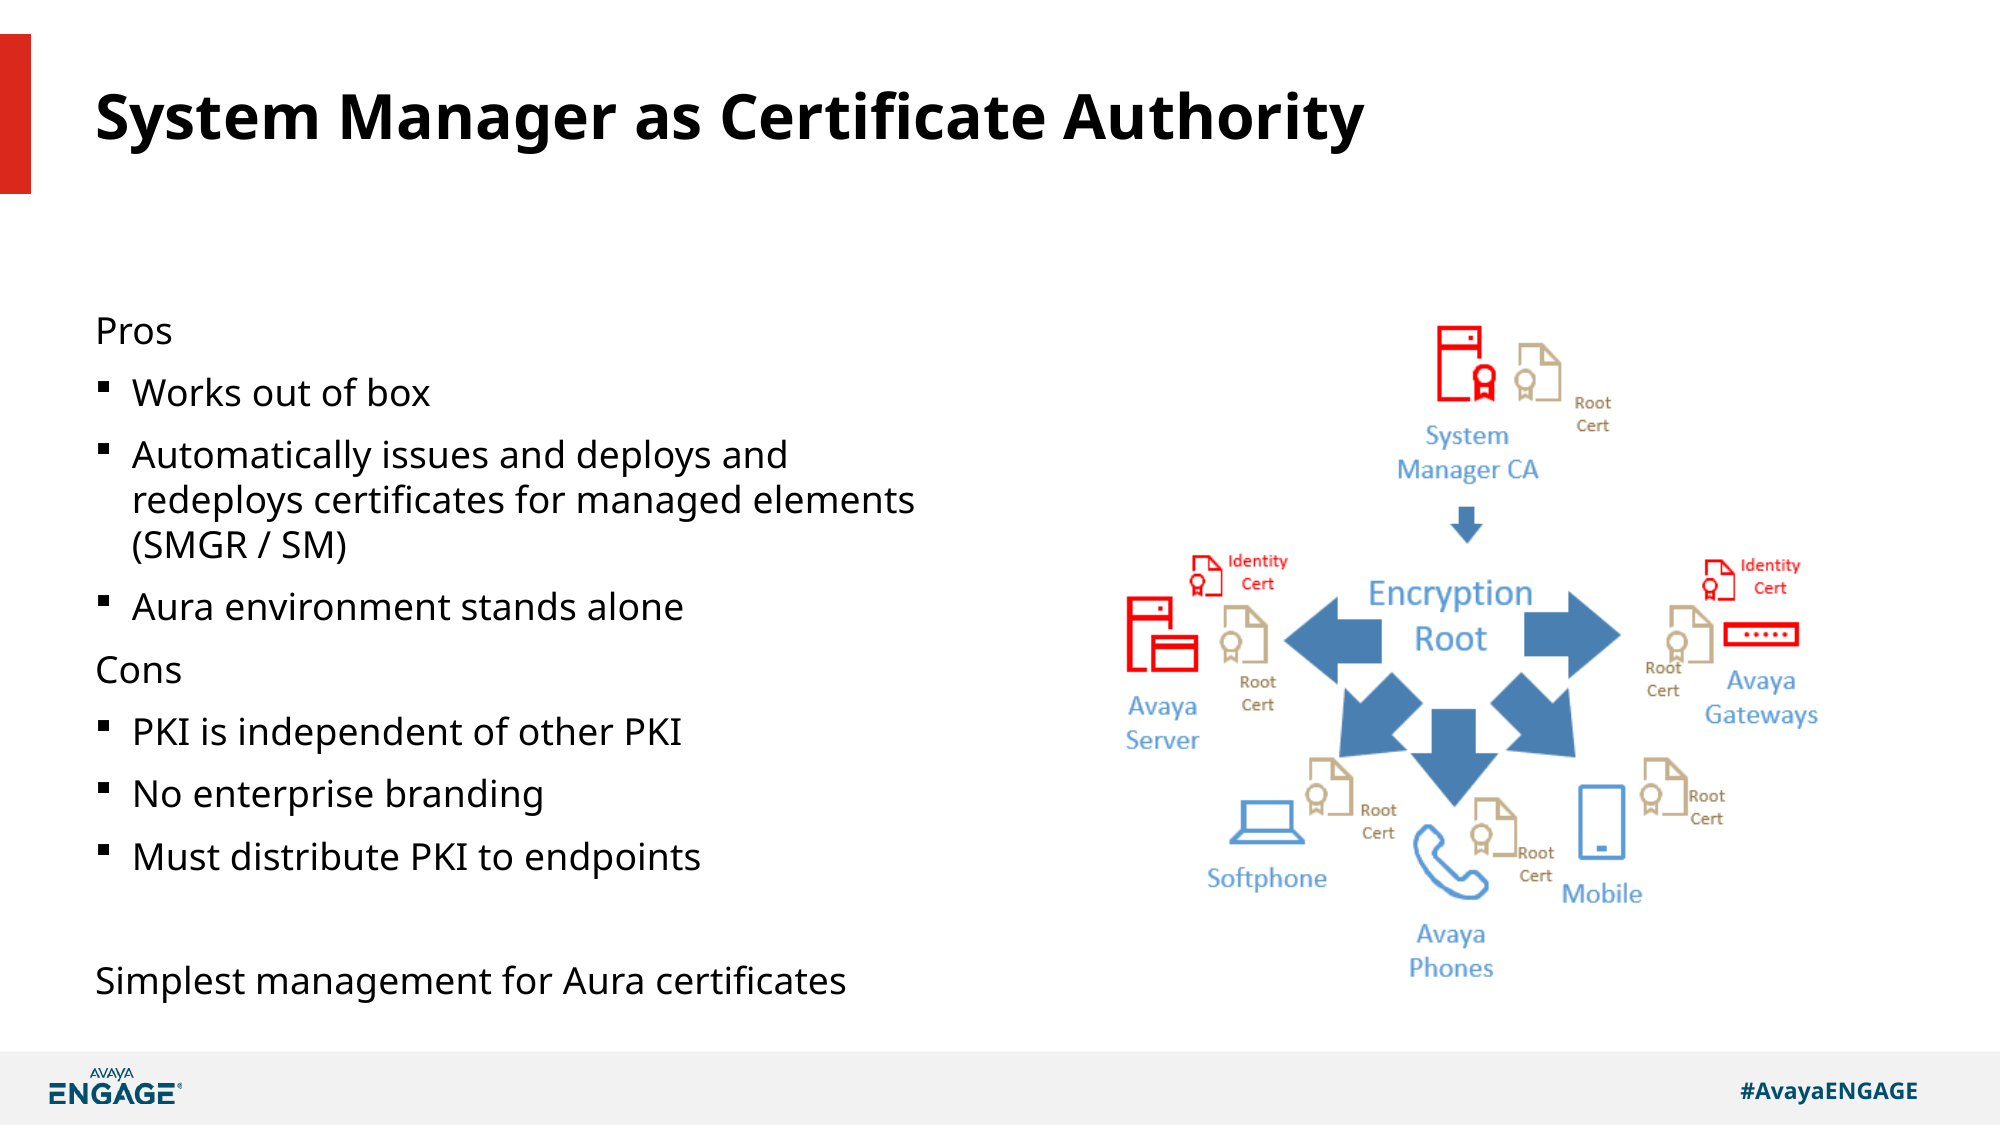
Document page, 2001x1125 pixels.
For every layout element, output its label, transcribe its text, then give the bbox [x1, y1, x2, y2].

title System Manager as Certificate Authority [79, 34, 2000, 194]
list Pros Works out of box Automatically issues and deploys and redeploys certificates for managed elements (SMGR / SM) Aura environment stands alone Cons PKI is independent of other PKI No enterprise branding Must distribute PKI to endpoints Simplest management for Aura certificates [79, 299, 965, 1014]
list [1093, 299, 1869, 1014]
